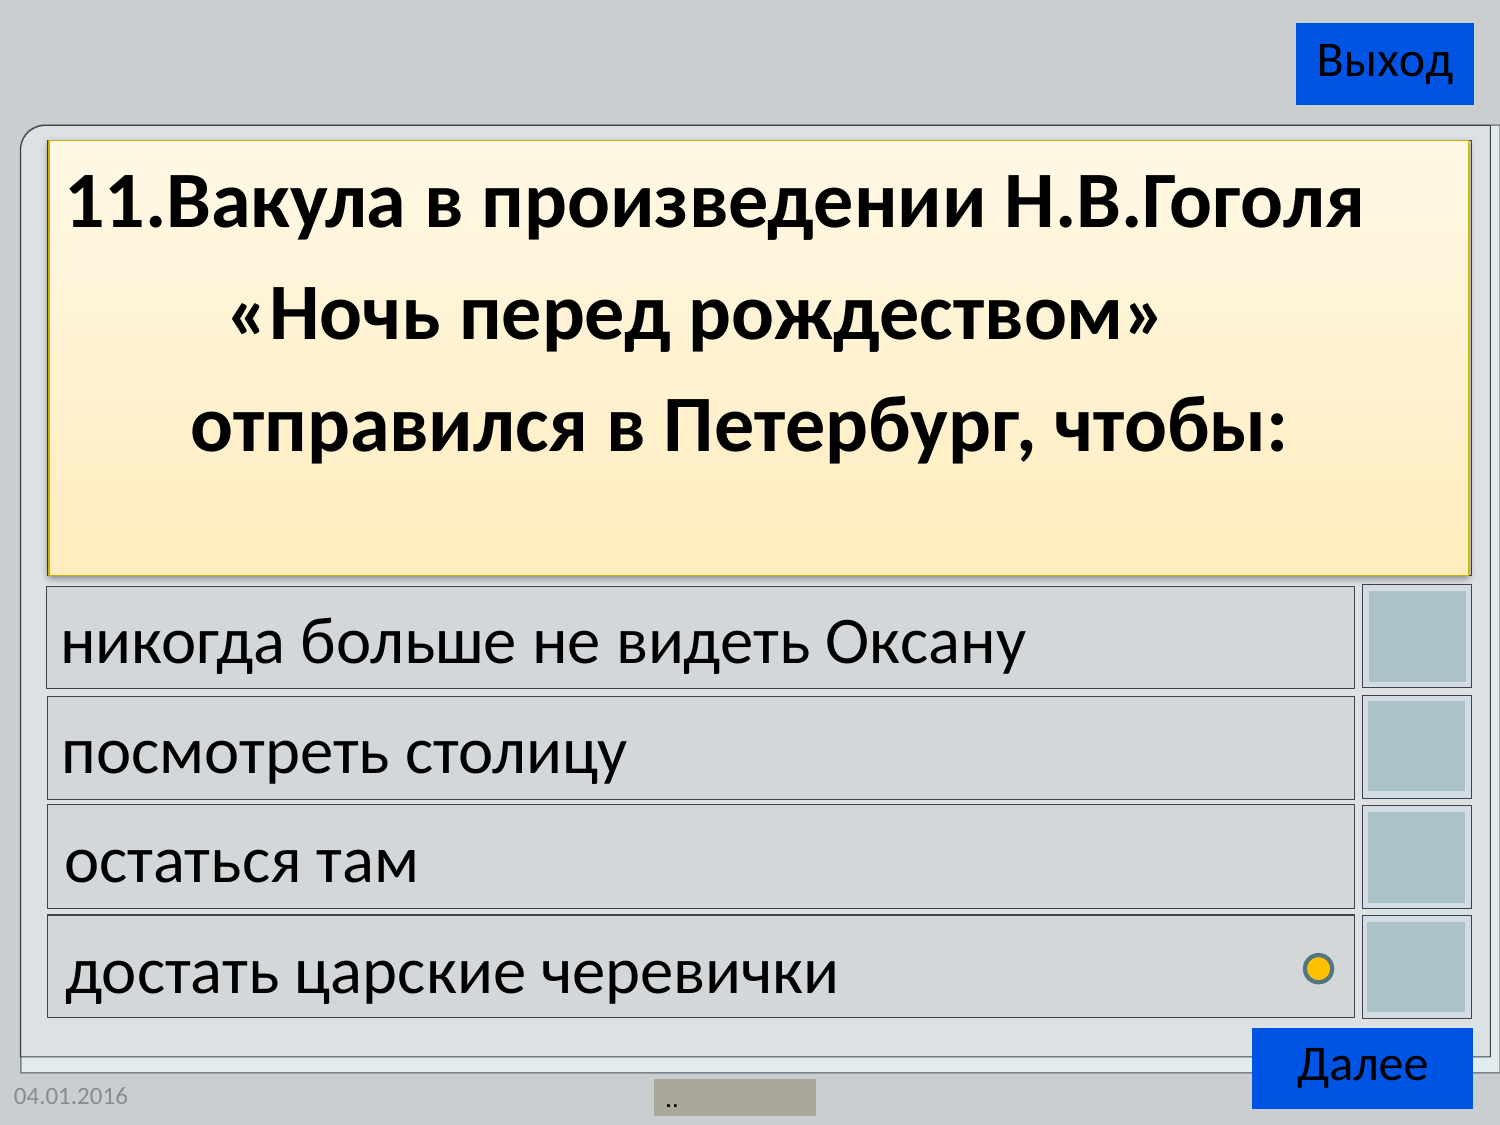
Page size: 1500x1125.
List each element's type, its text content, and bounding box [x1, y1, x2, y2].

list достать царские черевички [50, 919, 1361, 1015]
list посмотреть столицу [46, 699, 1357, 796]
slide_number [0, 1065, 174, 1125]
list 11.Вакула в произведении Н.В.Гоголя «Ночь перед рождеством» отправился в Петербург, чтобы: [48, 140, 1469, 576]
list остаться там [49, 808, 1360, 905]
list никогда больше не видеть Оксану [45, 589, 1356, 685]
